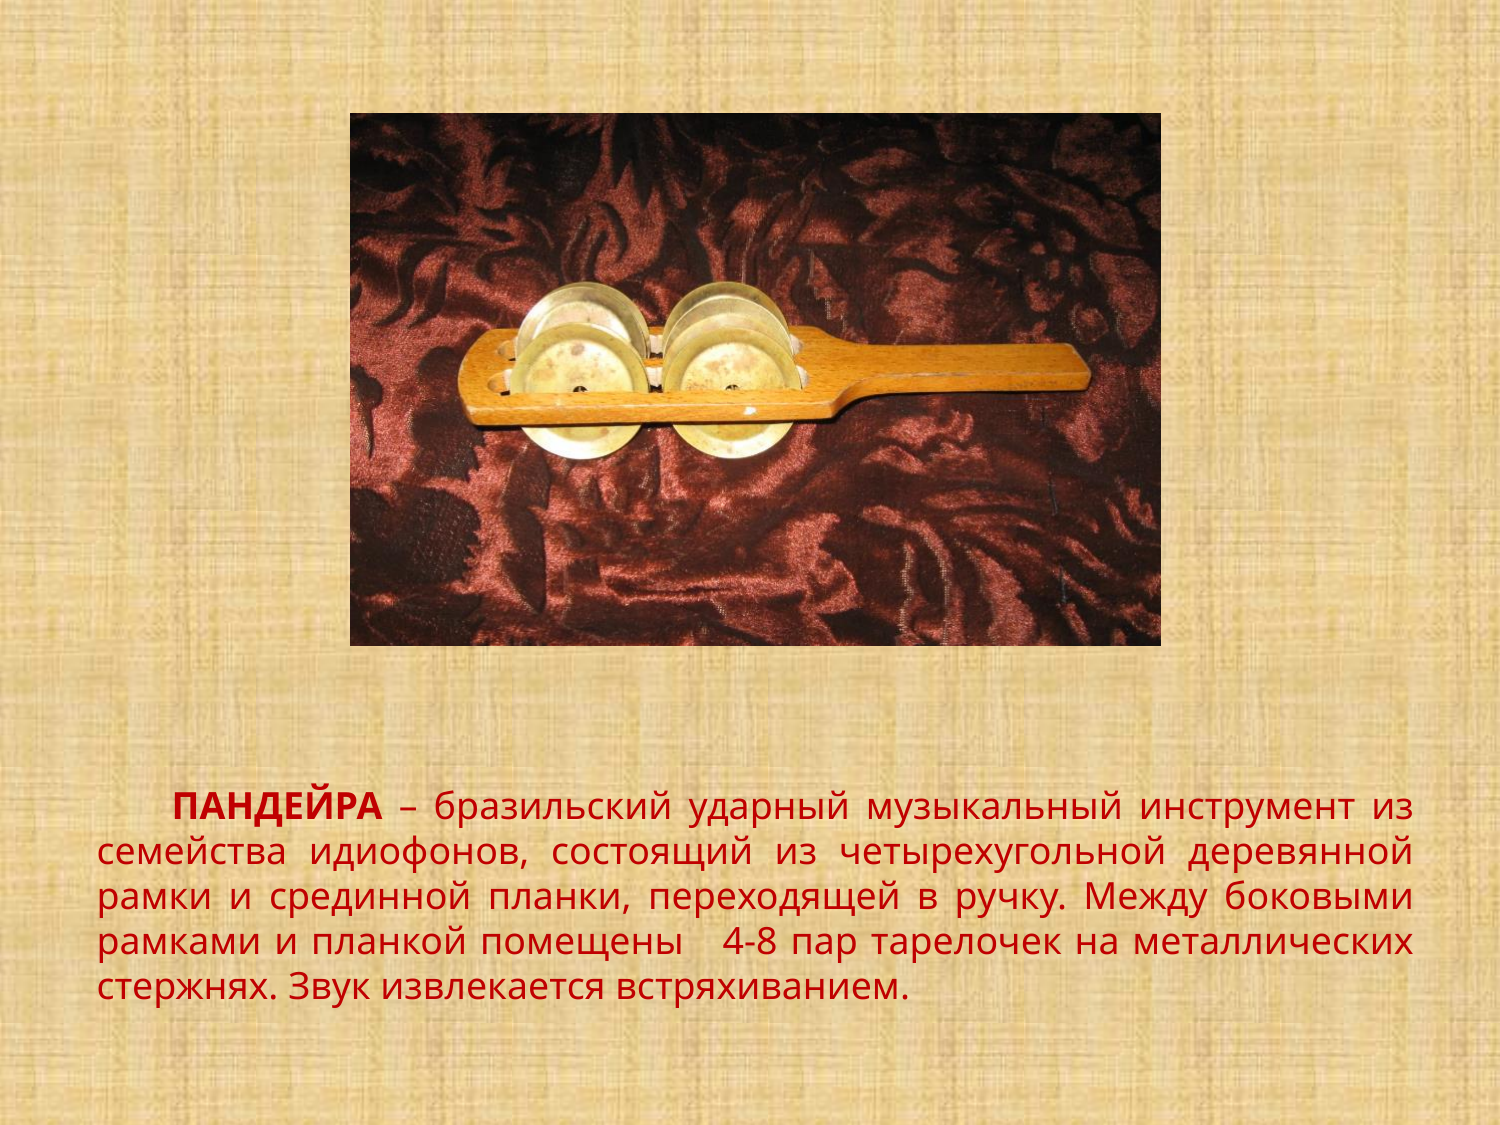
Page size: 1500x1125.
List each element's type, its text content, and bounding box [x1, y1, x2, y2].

picture [0, 0, 1500, 1125]
text_box ПАНДЕЙРА – бразильский ударный музыкальный инструмент из семейства идиофонов, состоящий из четырехугольной деревянной рамки и срединной планки, переходящей в ручку. Между боковыми рамками и планкой помещены 4-8 пар тарелочек на металлических стержнях. Звук извлекается встряхиванием. [81, 775, 1430, 1015]
